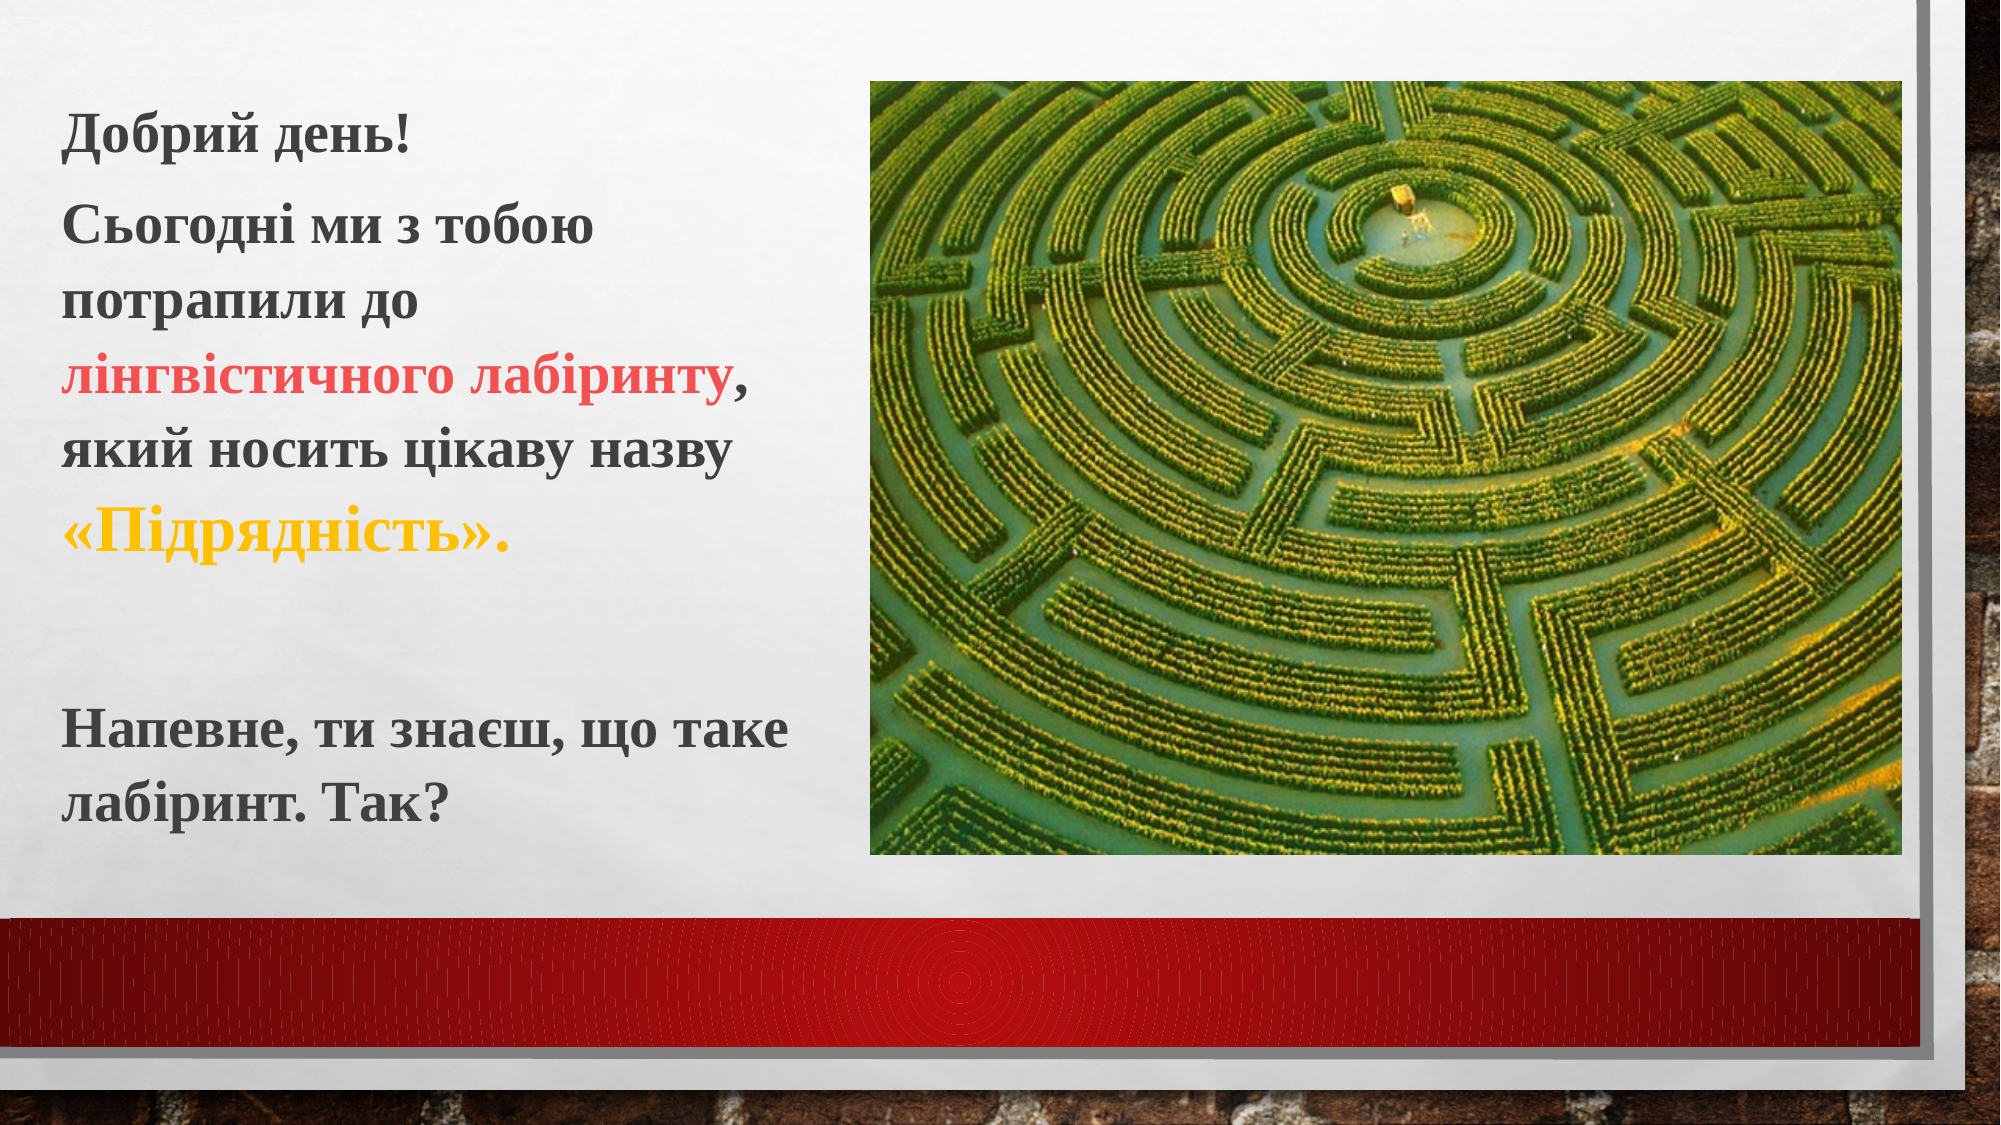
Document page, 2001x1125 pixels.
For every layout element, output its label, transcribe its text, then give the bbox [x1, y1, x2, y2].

picture [869, 81, 1902, 856]
text_box Добрий день! Сьогодні ми з тобою потрапили до лінгвістичного лабіринту, який носить цікаву назву «Підрядність». Напевне, ти знаєш, що таке лабіринт. Так? [47, 81, 818, 841]
picture [0, 0, 2000, 1125]
